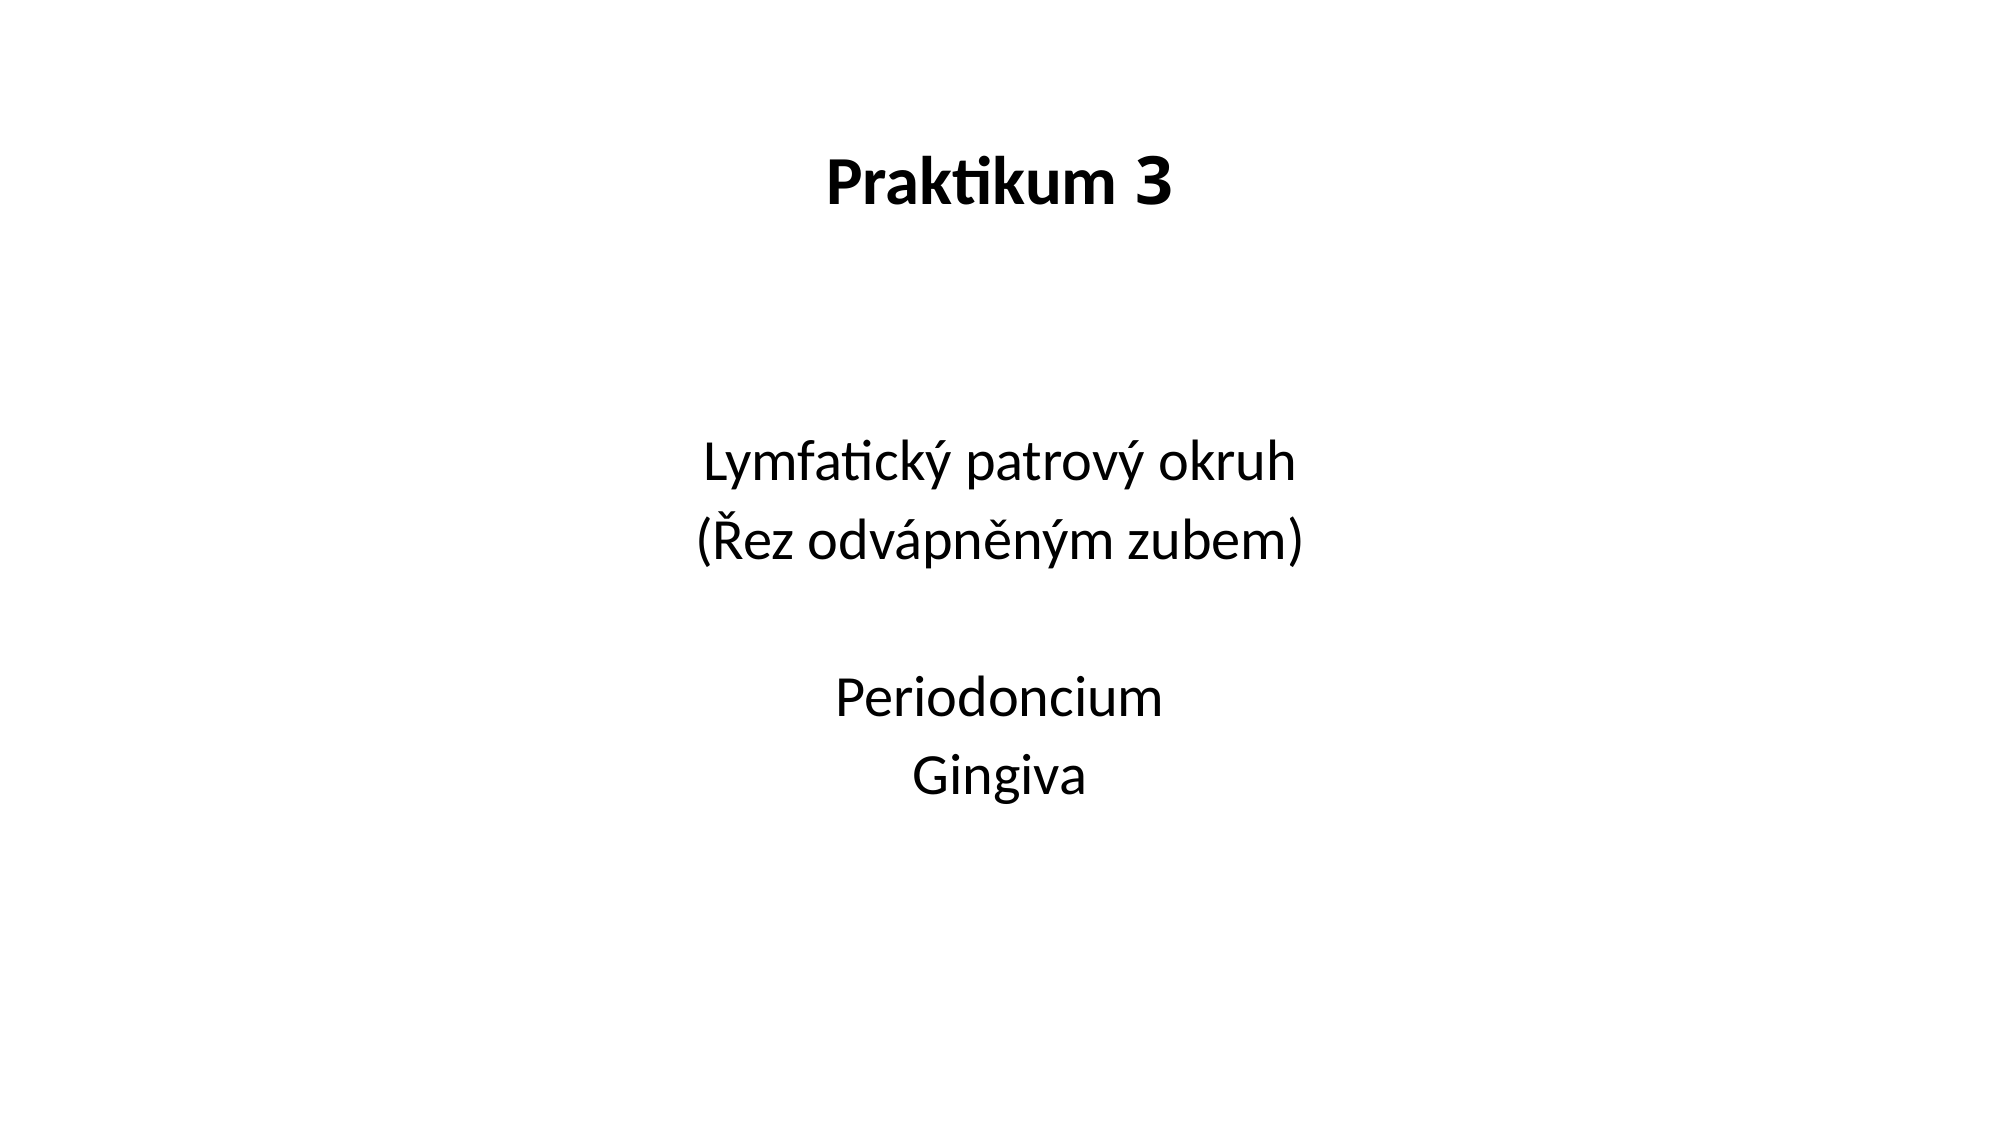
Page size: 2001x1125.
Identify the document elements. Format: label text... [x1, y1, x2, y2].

text_box Praktikum 3 [270, 74, 1730, 291]
text_box Lymfatický patrový okruh (Řez odvápněným zubem) Periodoncium Gingiva [285, 337, 1715, 855]
